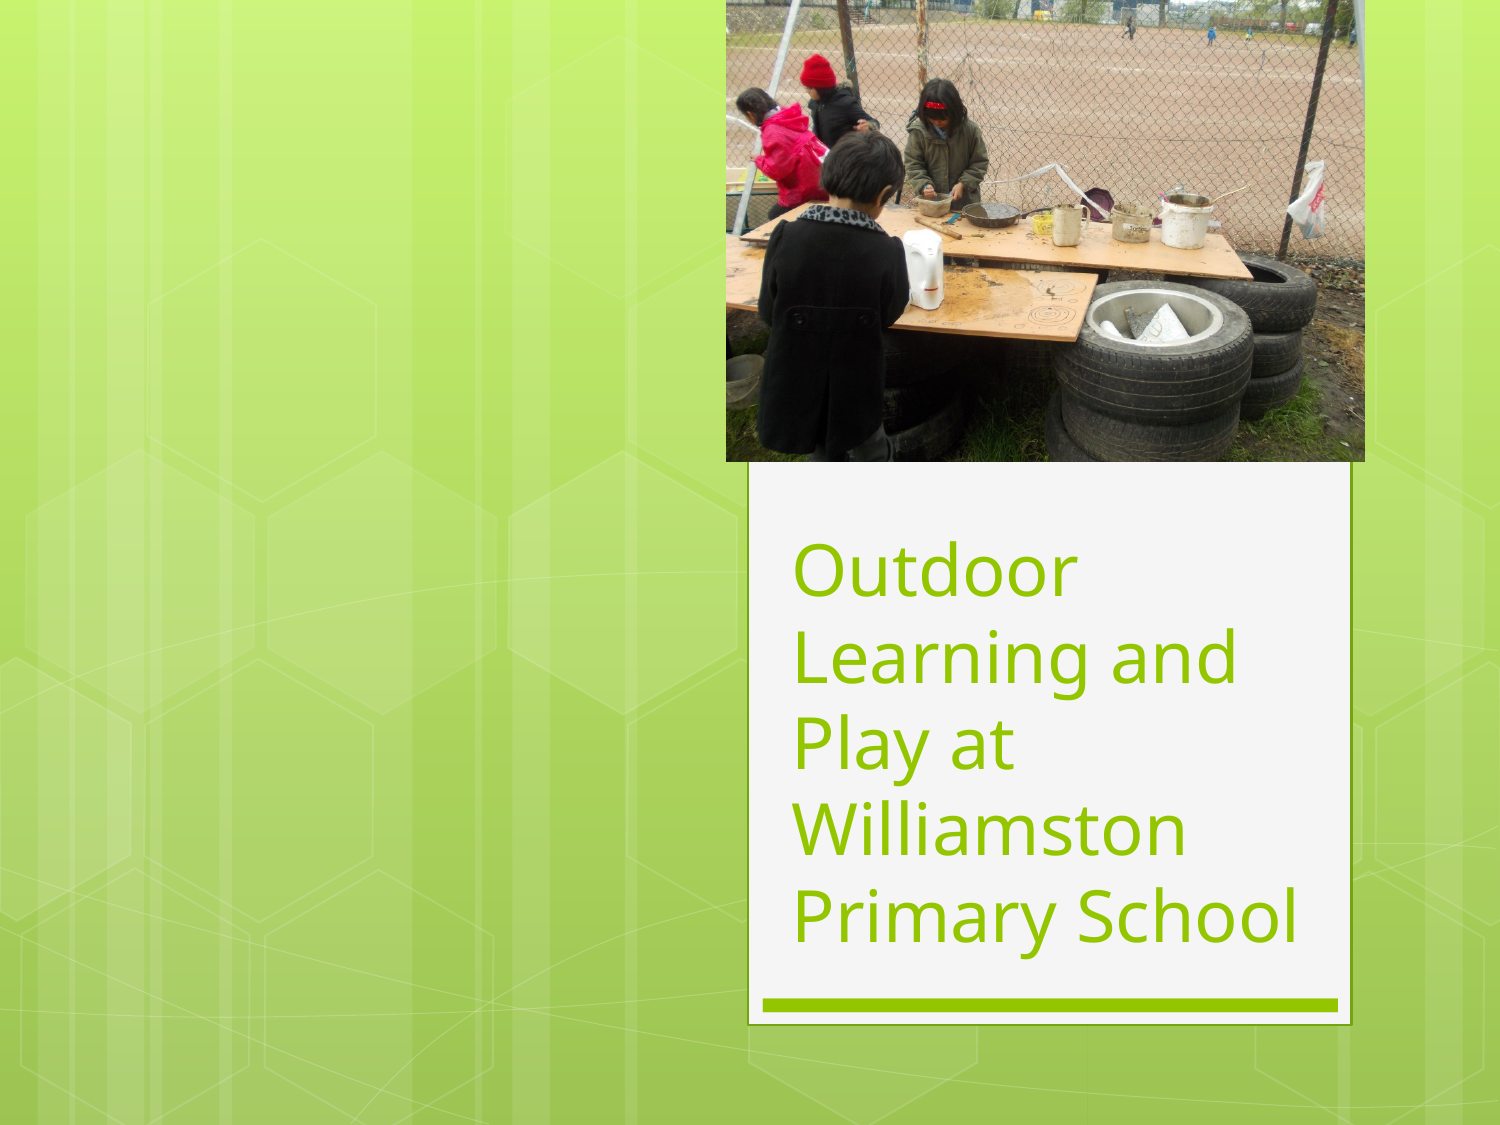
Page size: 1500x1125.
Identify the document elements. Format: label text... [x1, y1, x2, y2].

picture [726, 0, 1365, 463]
title Outdoor Learning and Play at Williamston Primary School [776, 472, 1320, 965]
